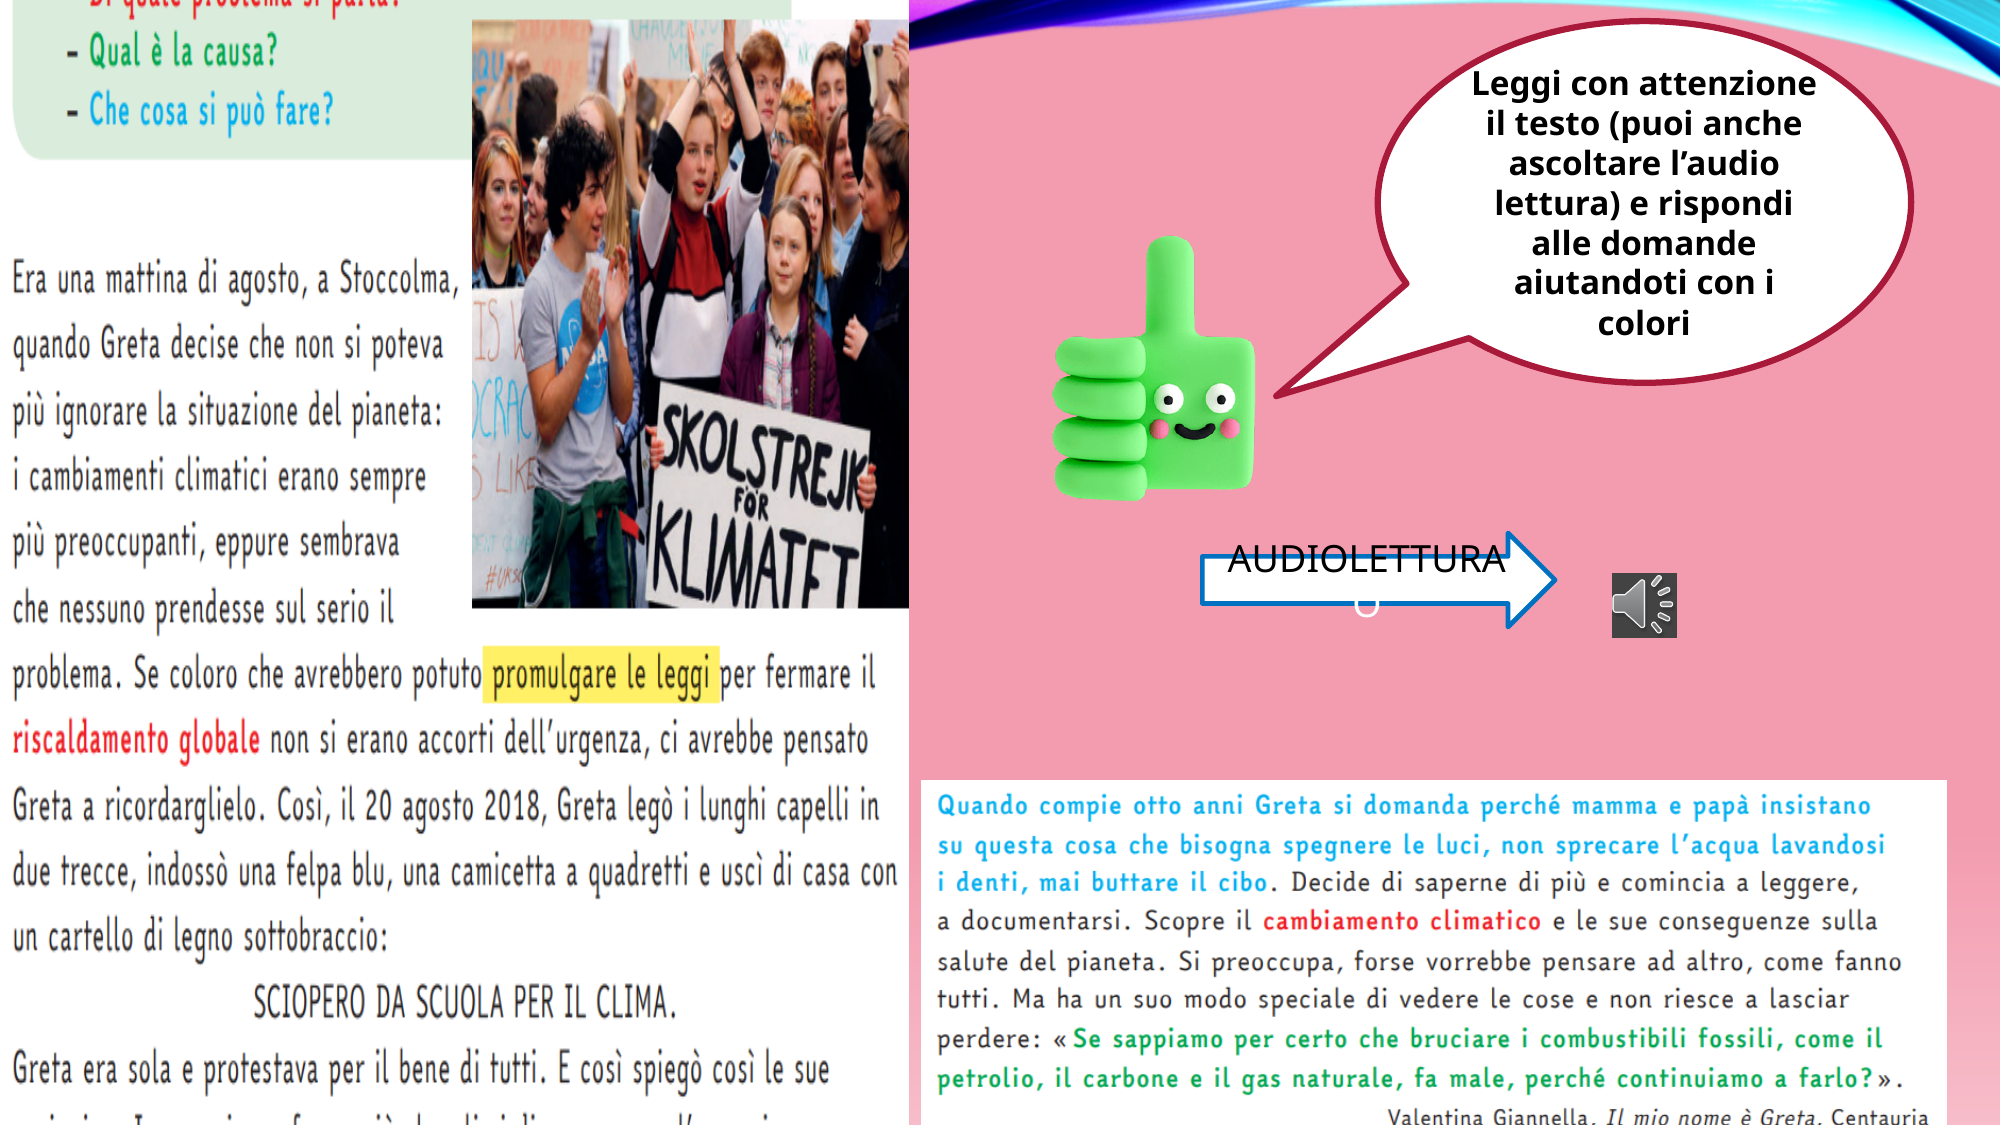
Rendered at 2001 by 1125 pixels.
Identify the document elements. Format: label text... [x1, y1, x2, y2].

picture [920, 780, 1947, 1125]
picture [1910, 0, 2000, 45]
text_box AUDIOLETTURAO [1201, 531, 1556, 629]
picture [1890, 0, 2000, 75]
text_box Leggi con attenzione il testo (puoi anche ascoltare l’audio lettura) e rispondi alle domande aiutandoti con i colori [1315, 20, 1913, 386]
picture [1610, 572, 1679, 640]
picture [0, 0, 2000, 1125]
